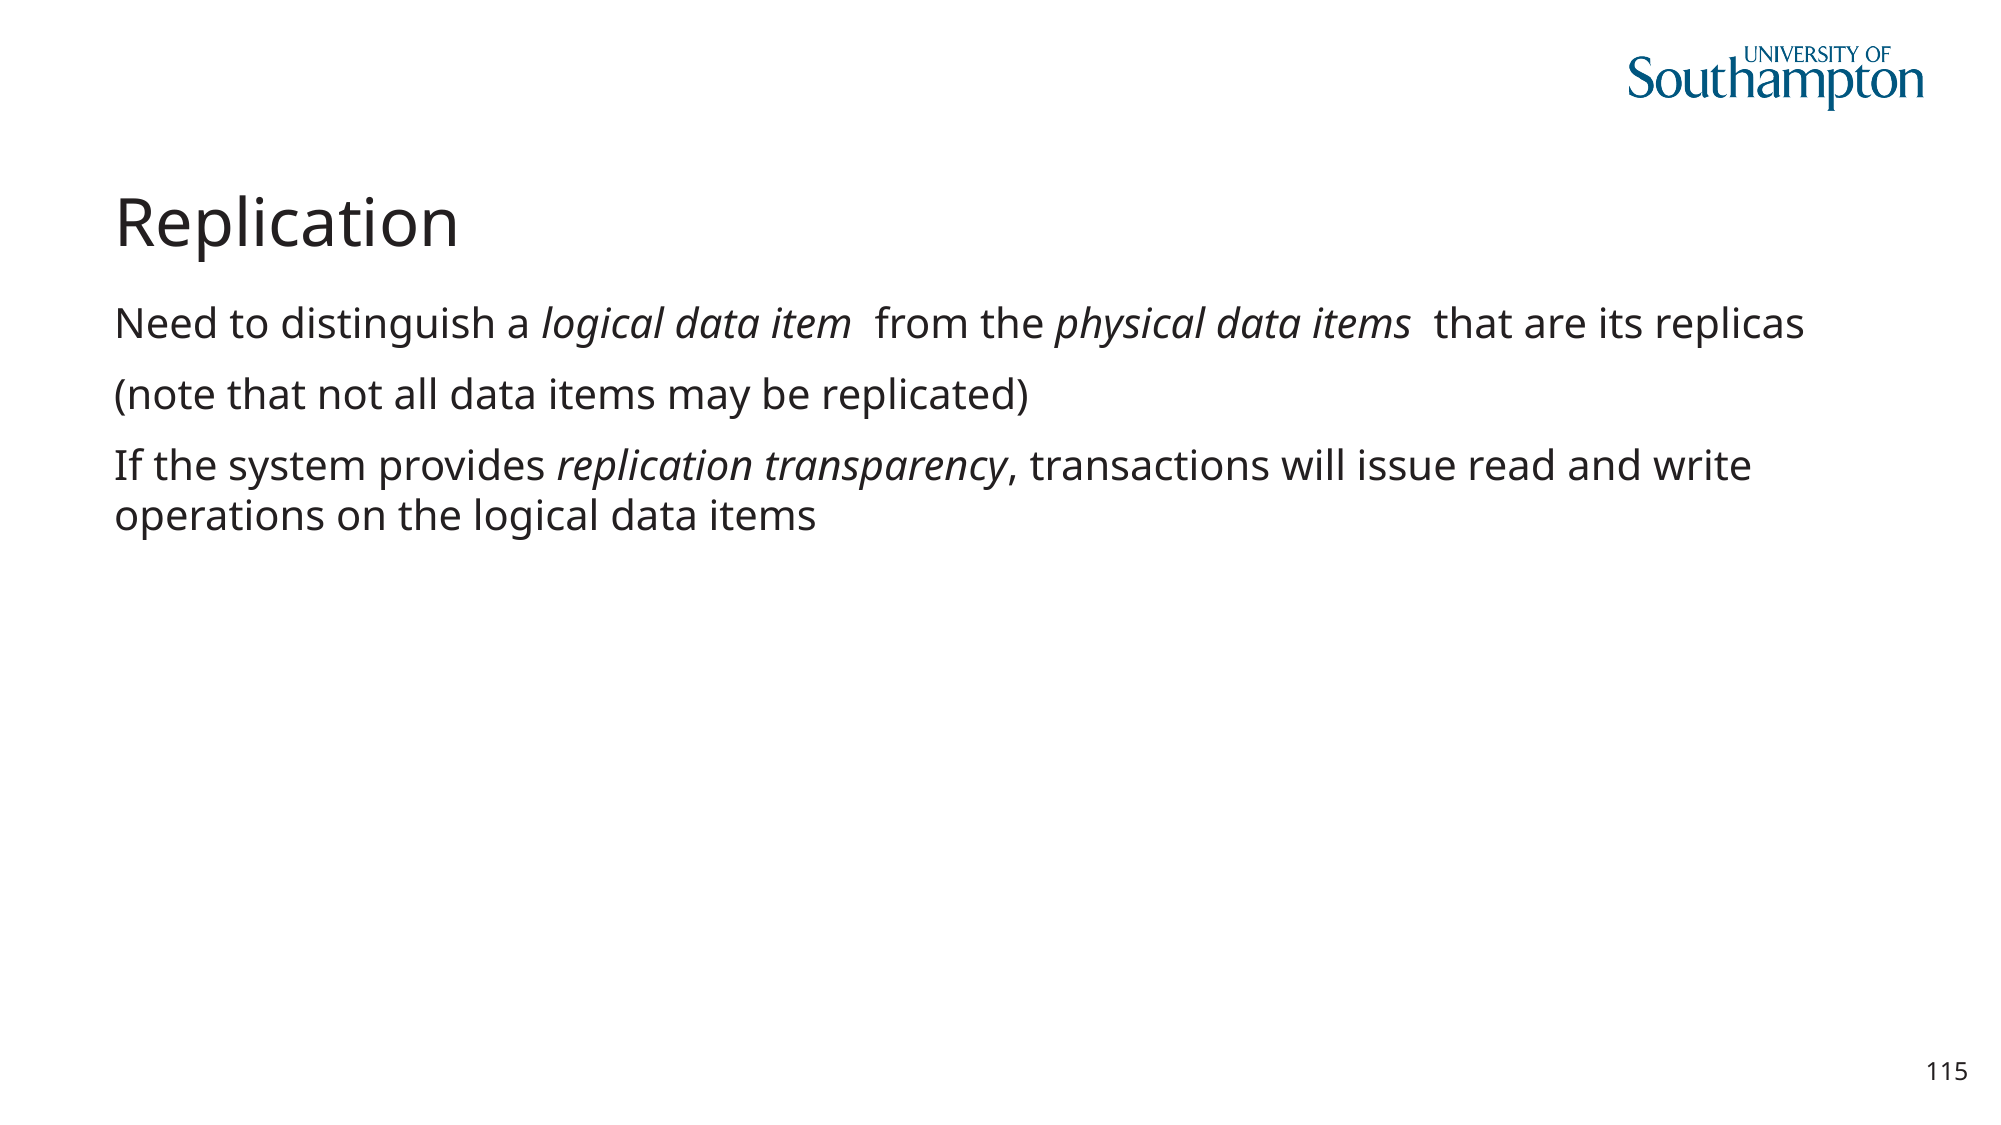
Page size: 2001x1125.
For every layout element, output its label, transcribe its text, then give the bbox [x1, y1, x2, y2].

picture [1869, 48, 1877, 60]
title Replication [102, 113, 1898, 268]
picture [1629, 46, 1924, 111]
picture [1629, 71, 1648, 95]
